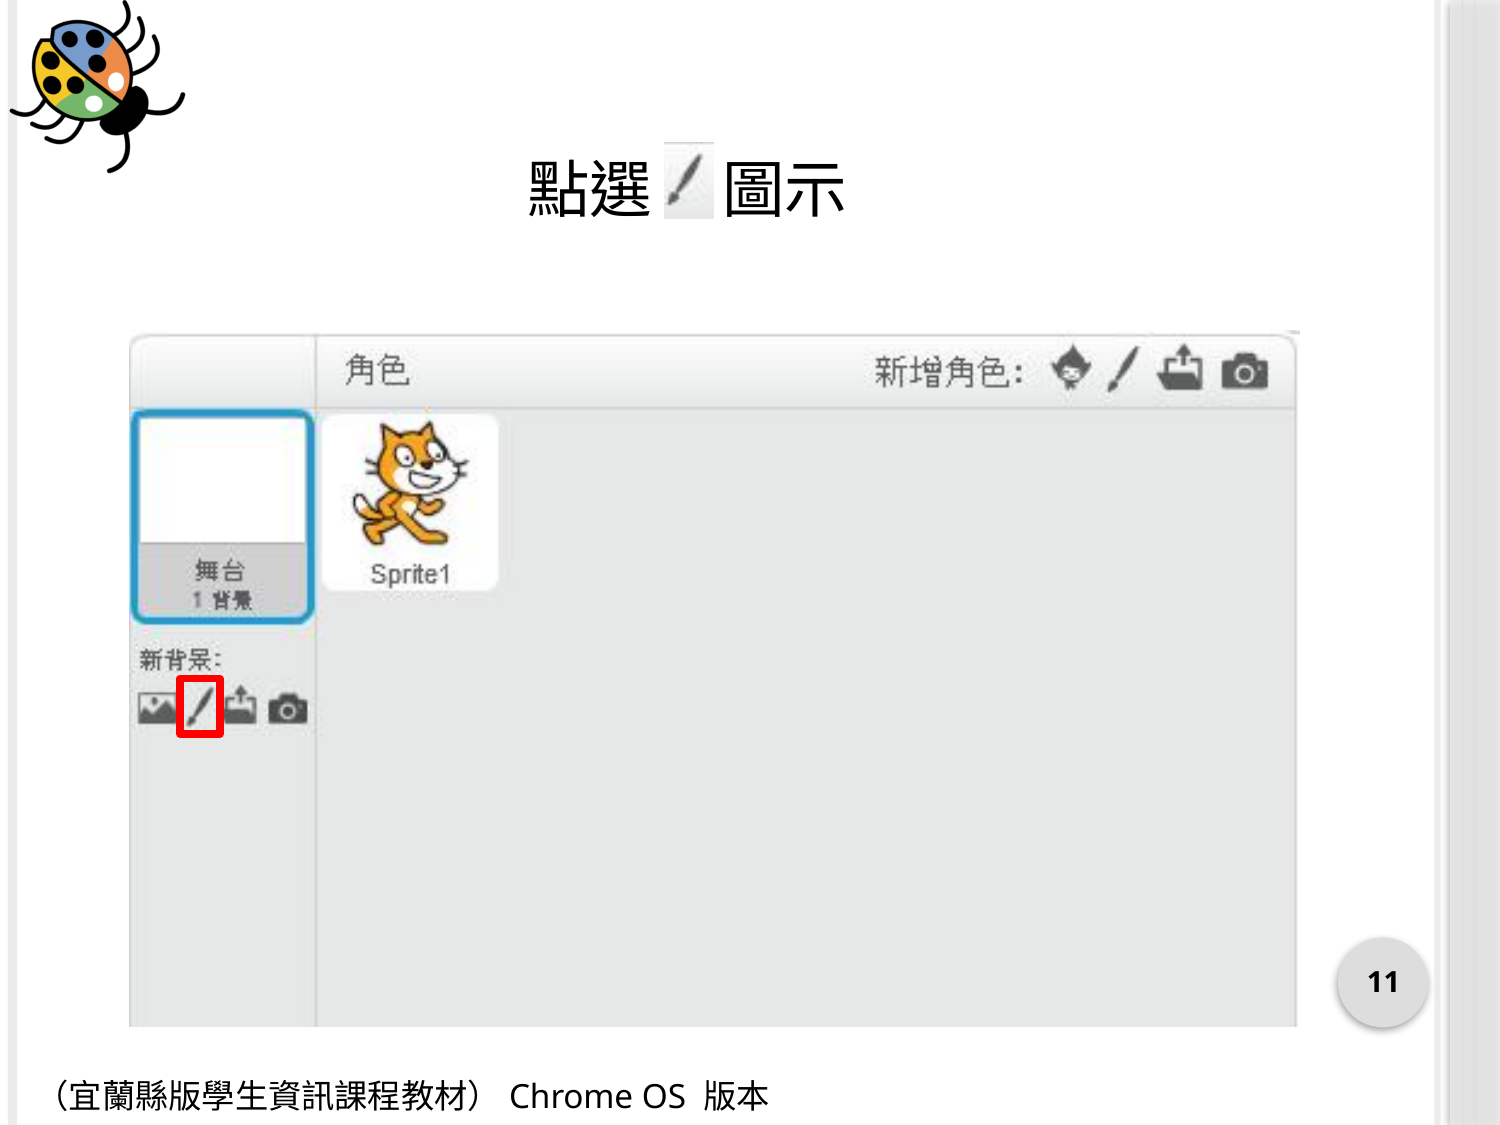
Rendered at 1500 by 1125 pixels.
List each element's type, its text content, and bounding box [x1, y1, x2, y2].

title 點選 圖示 [75, 45, 1300, 233]
picture [663, 142, 715, 220]
slide_number 11 [1333, 940, 1434, 1027]
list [128, 329, 1301, 1028]
picture [0, 0, 169, 176]
